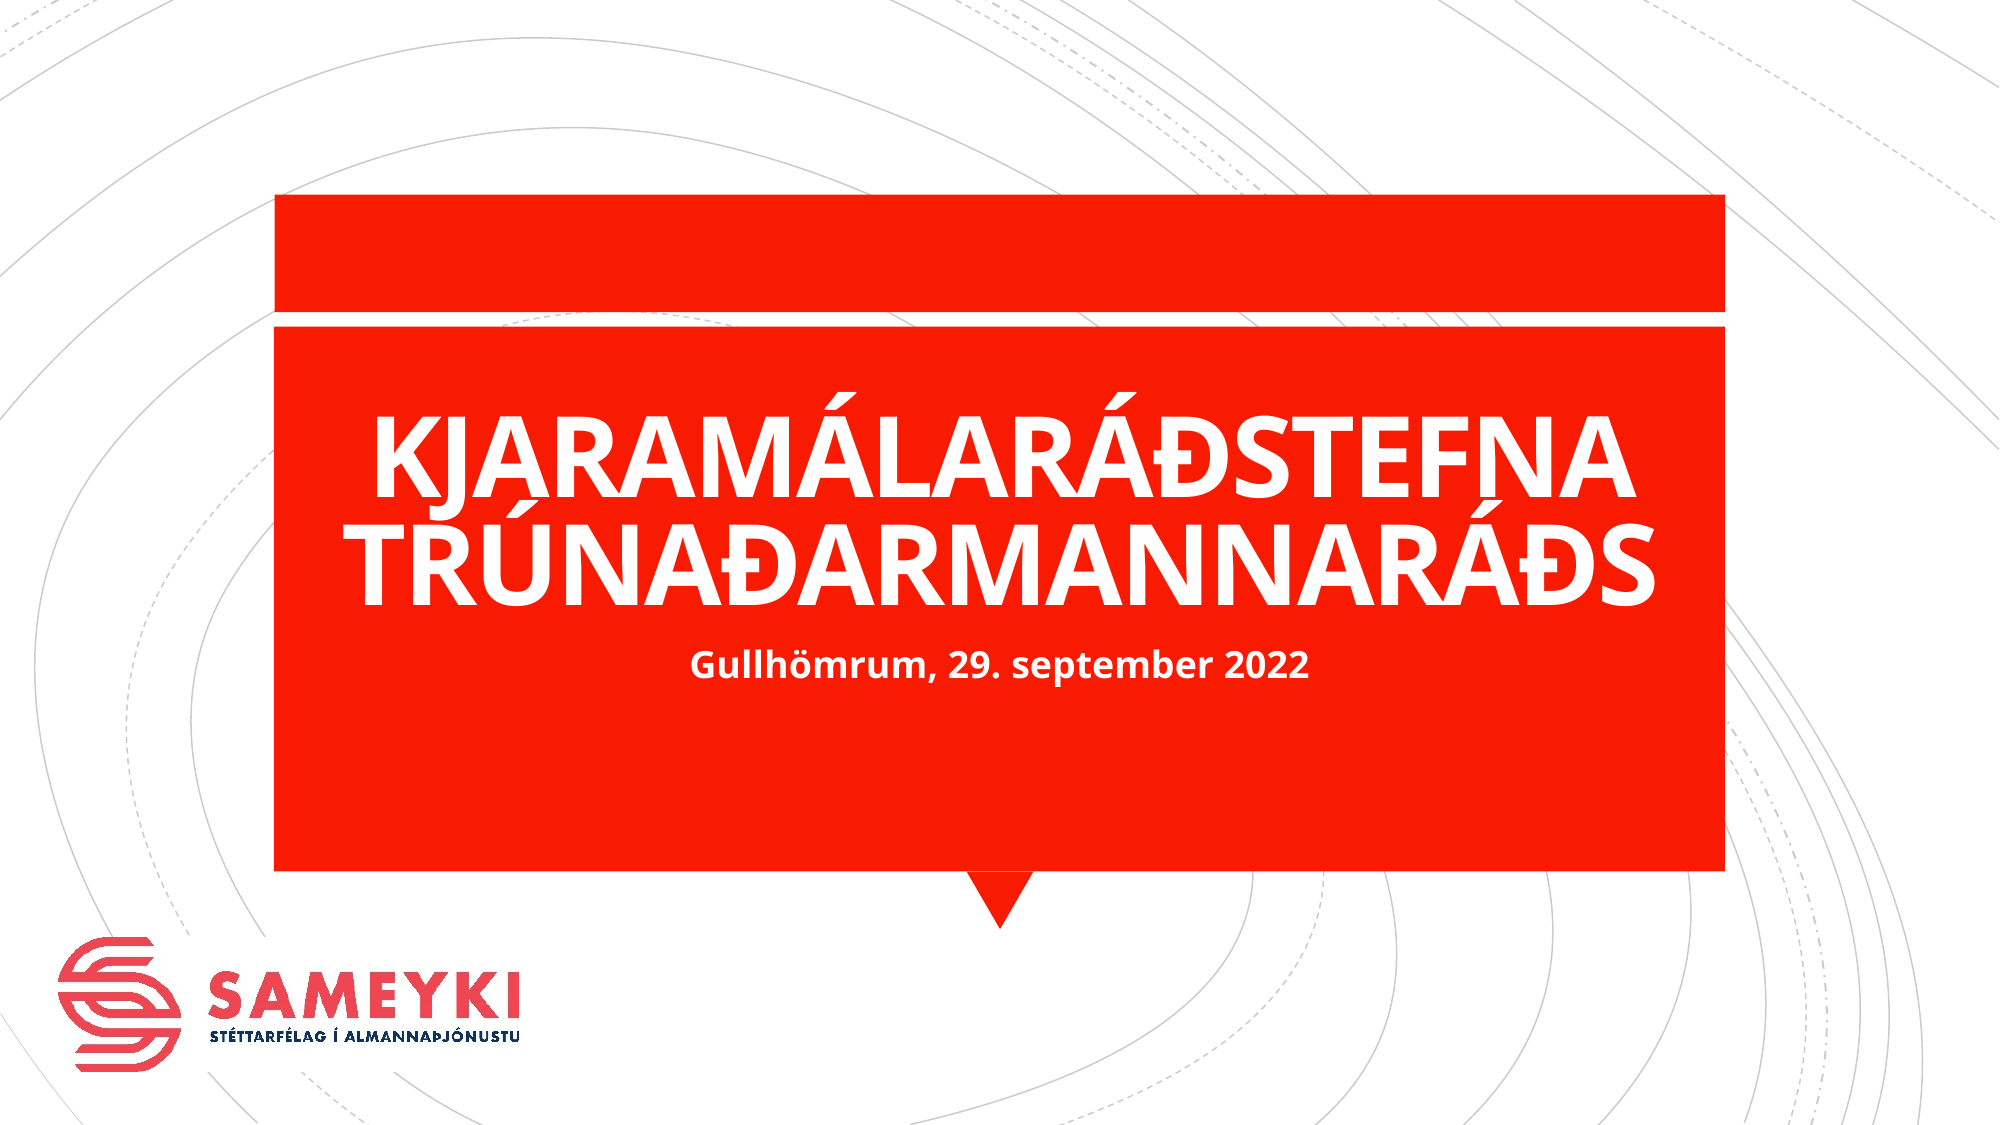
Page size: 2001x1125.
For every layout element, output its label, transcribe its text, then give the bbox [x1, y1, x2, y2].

picture [58, 937, 520, 1073]
subtitle Gullhömrum, 29. september 2022 [288, 640, 1712, 858]
title KJARAMÁLARÁÐSTEFNA TRÚNAÐARMANNARÁÐS [288, 340, 1713, 628]
